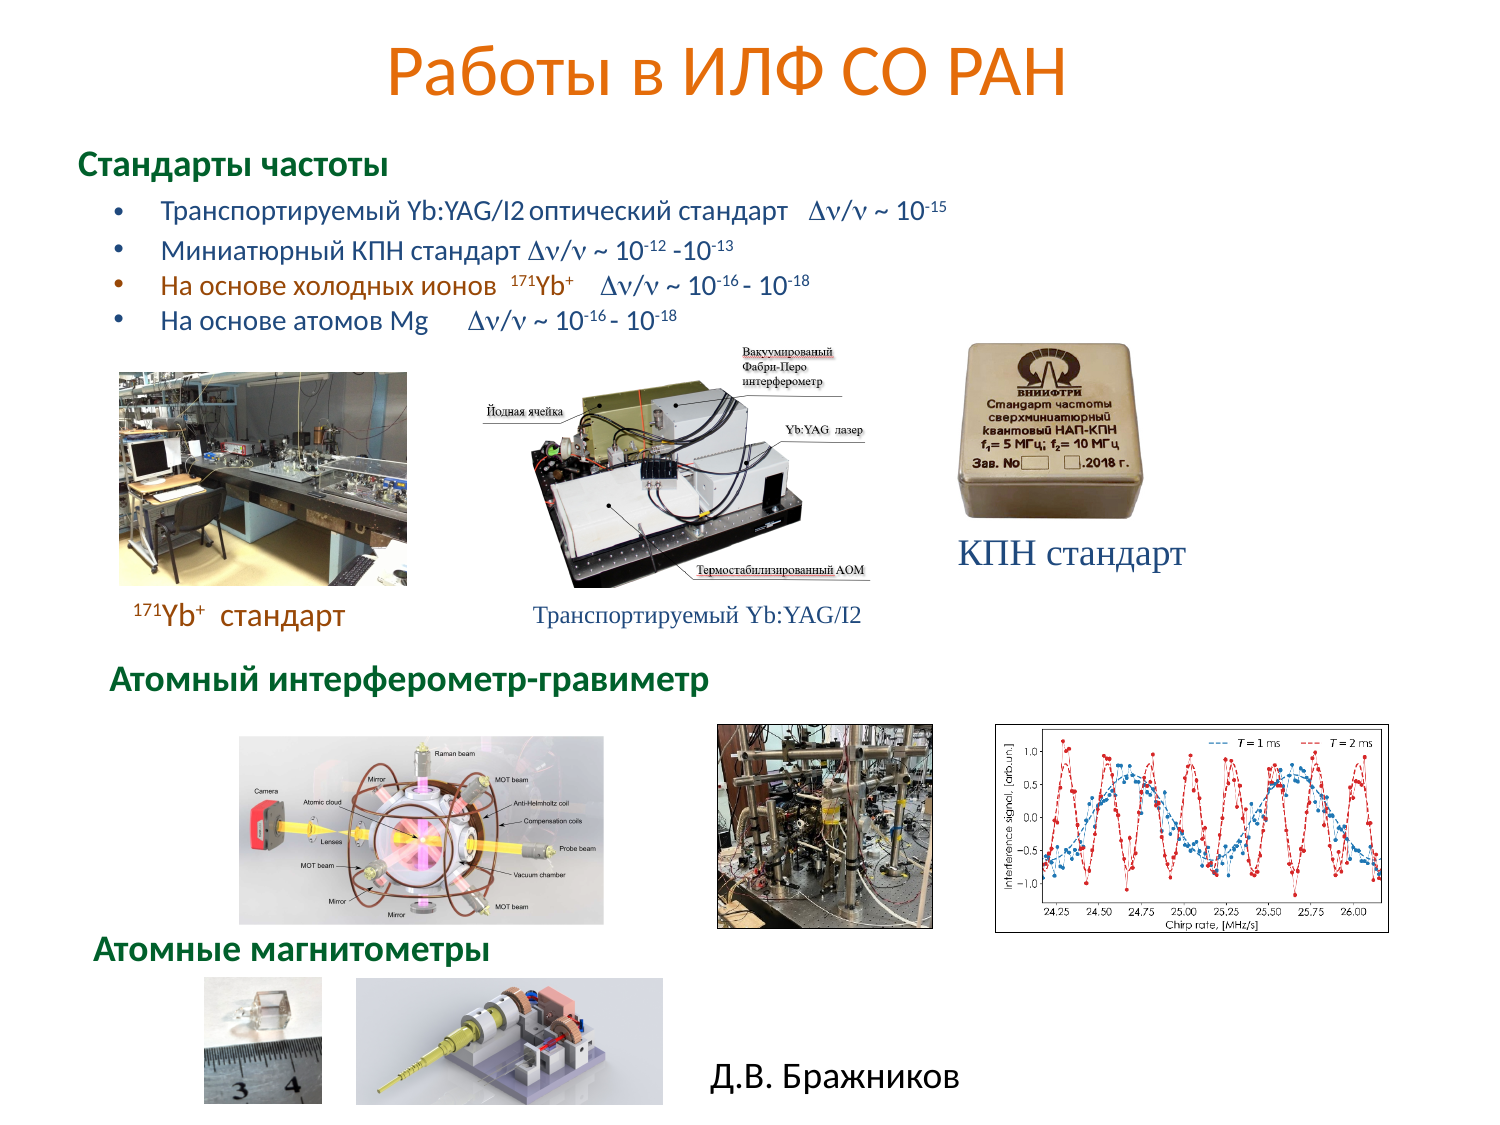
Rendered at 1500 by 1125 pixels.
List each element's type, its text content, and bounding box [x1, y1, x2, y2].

picture [717, 723, 933, 930]
picture [472, 331, 896, 599]
text_box Транспортируемый Yb:YAG/I2 [518, 607, 881, 640]
text_box Стандарты частоты [63, 131, 405, 192]
title Работы в ИЛФ СО РАН [52, 13, 1403, 118]
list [995, 723, 1389, 933]
text_box КПН стандарт [942, 520, 1202, 581]
text_box Атомные магнитометры [78, 916, 515, 977]
text_box Д.В. Бражников [695, 1043, 976, 1103]
picture [356, 978, 663, 1105]
picture [119, 372, 407, 587]
text_box 171Yb+ стандарт [117, 593, 361, 641]
text_box Атомный интерферометр-гравиметр [94, 646, 725, 706]
text_box Транспортируемый Yb:YAG/I2 оптический стандарт / ~ 10-15 Миниатюрный КПН стандарт / ~ 10-12 -10-13 На основе холодных ионов 171Yb+ / ~ 10-16 - 10-18 На основе атомов Mg / ~ 10-16 - 10-18 [98, 184, 1163, 344]
picture [204, 977, 322, 1104]
picture [238, 736, 604, 926]
picture [949, 337, 1164, 544]
